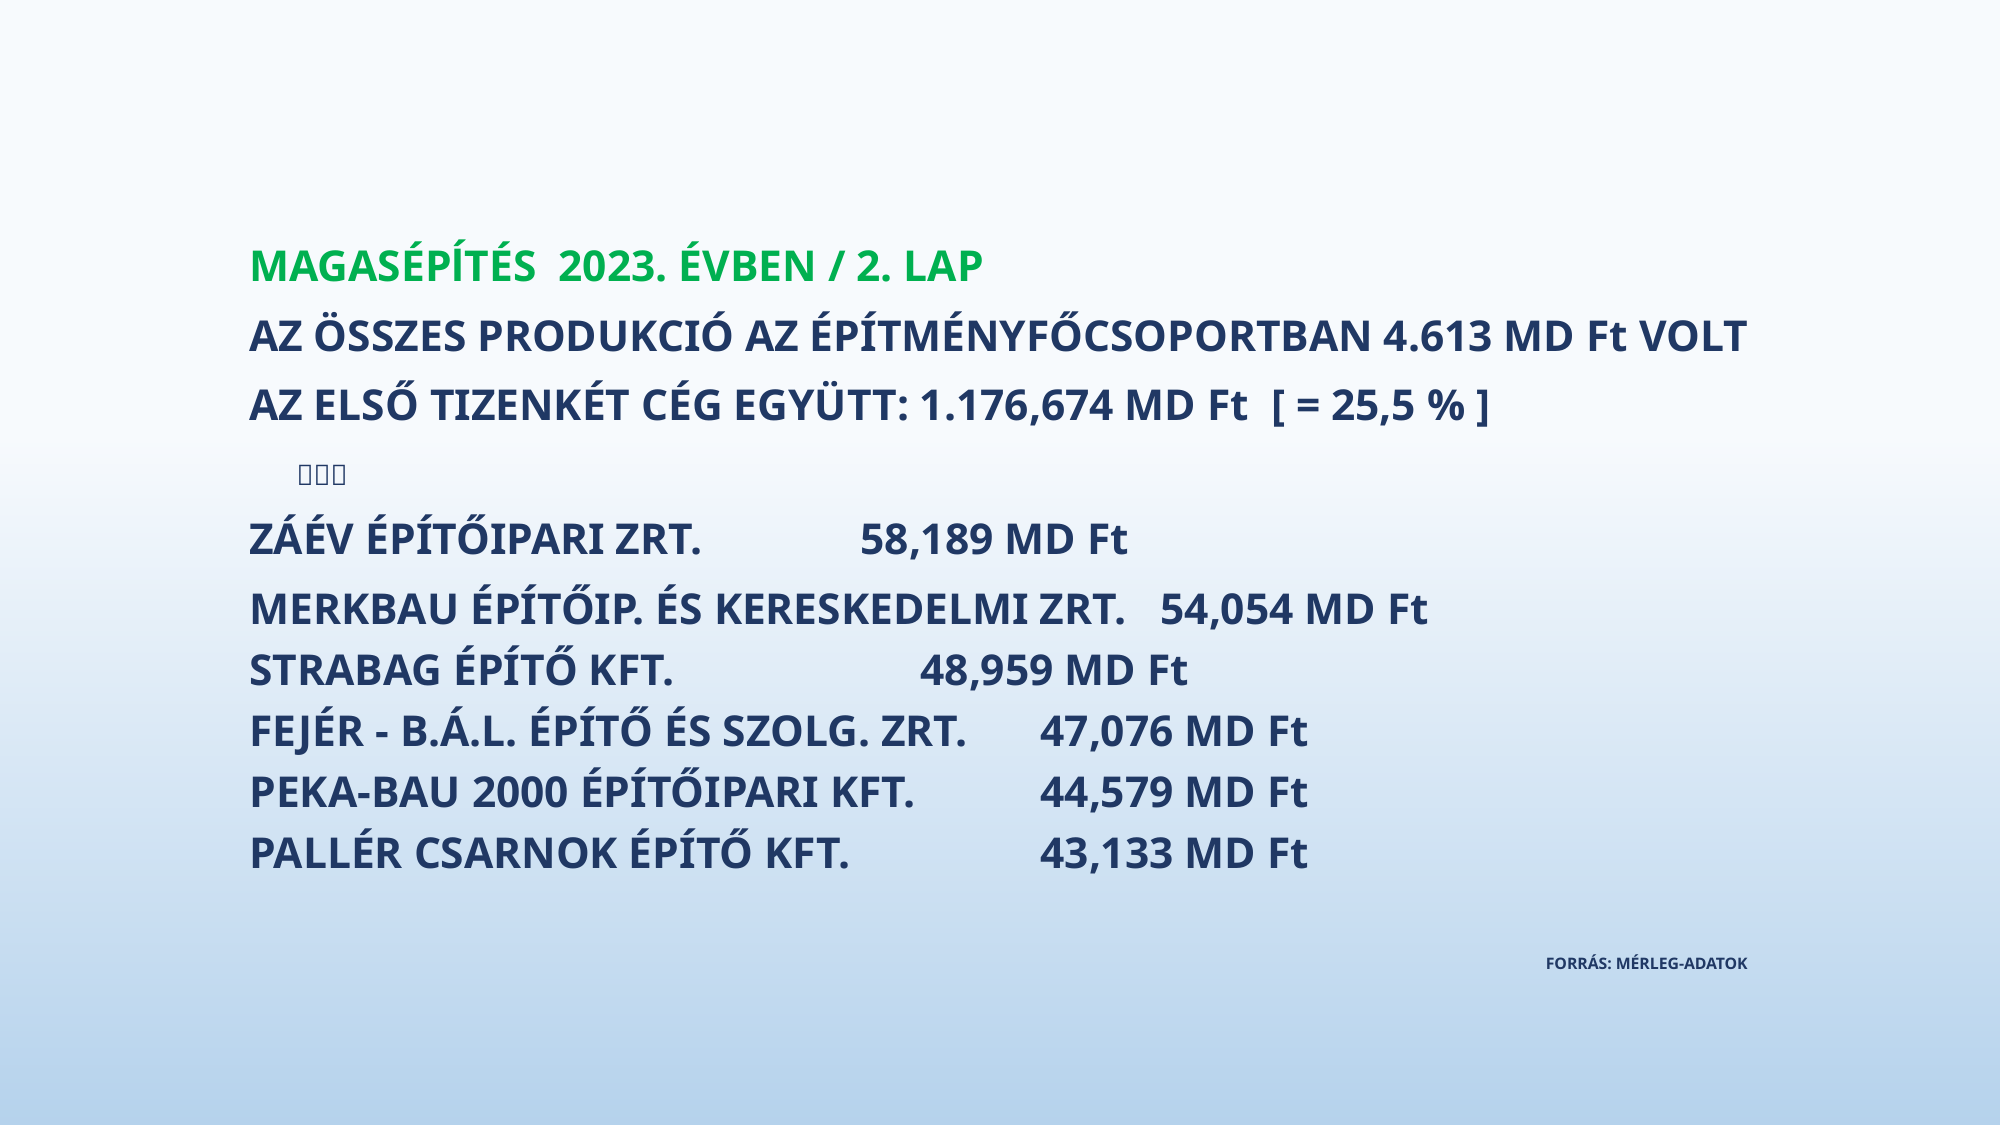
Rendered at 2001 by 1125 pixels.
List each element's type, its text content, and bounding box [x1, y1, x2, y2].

list MAGASÉPĺTÉS 2023. ÉVBEN / 2. LAP AZ ÖSSZES PRODUKCIÓ AZ ÉPÍTMÉNYFŐCSOPORTBAN 4.613 MD Ft VOLT AZ ELSŐ TIZENKÉT CÉG EGYÜTT: 1.176,674 MD Ft [ = 25,5 % ]  ZÁÉV ÉPÍTŐIPARI ZRT. 58,189 MD Ft MERKBAU ÉPÍTŐIP. ÉS KERESKEDELMI ZRT. 54,054 MD Ft STRABAG ÉPÍTŐ KFT. 48,959 MD Ft FEJÉR - B.Á.L. ÉPÍTŐ ÉS SZOLG. ZRT. 47,076 MD Ft PEKA-BAU 2000 ÉPÍTŐIPARI KFT. 44,579 MD Ft PALLÉR CSARNOK ÉPÍTŐ KFT. 43,133 MD Ft FORRÁS: MÉRLEG-ADATOK [234, 105, 1797, 1018]
